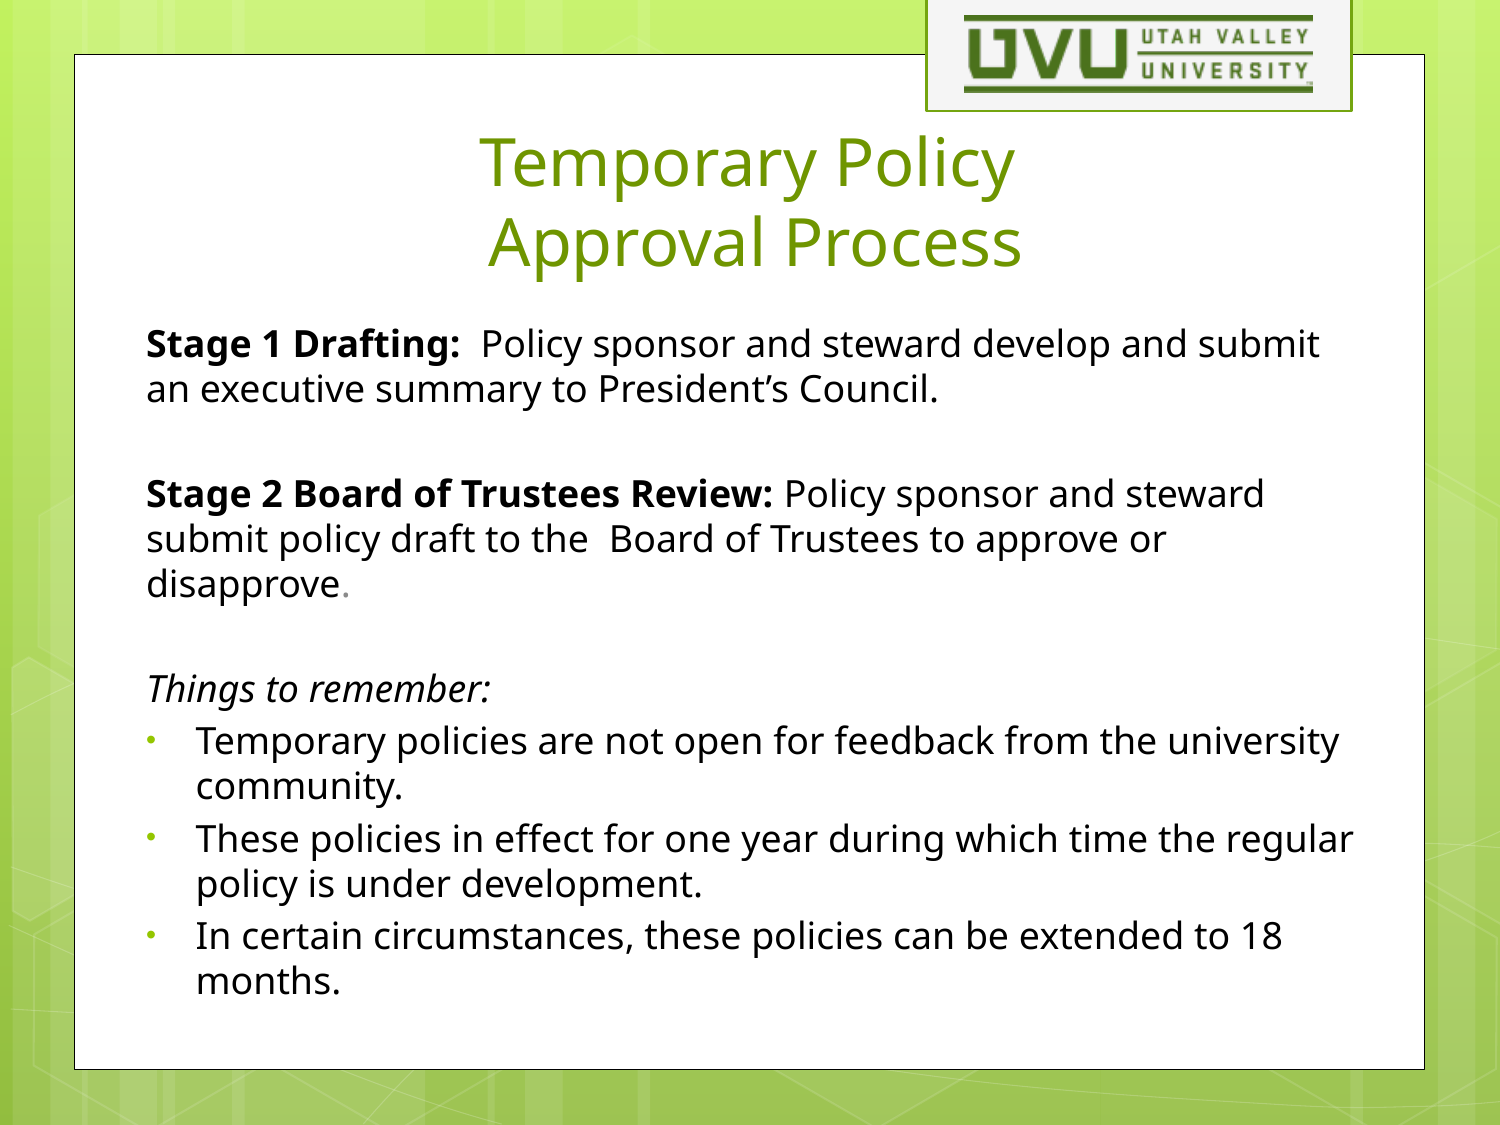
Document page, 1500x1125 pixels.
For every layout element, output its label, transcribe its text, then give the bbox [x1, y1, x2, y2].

picture [964, 15, 1313, 93]
title Temporary Policy Approval Process [118, 112, 1394, 288]
subtitle Stage 1 Drafting: Policy sponsor and steward develop and submit an executive summary to President’s Council. Stage 2 Board of Trustees Review: Policy sponsor and steward submit policy draft to the Board of Trustees to approve or disapprove. Things to remember: Temporary policies are not open for feedback from the university community. These policies in effect for one year during which time the regular policy is under development. In certain circumstances, these policies can be extended to 18 months. [131, 312, 1382, 1013]
